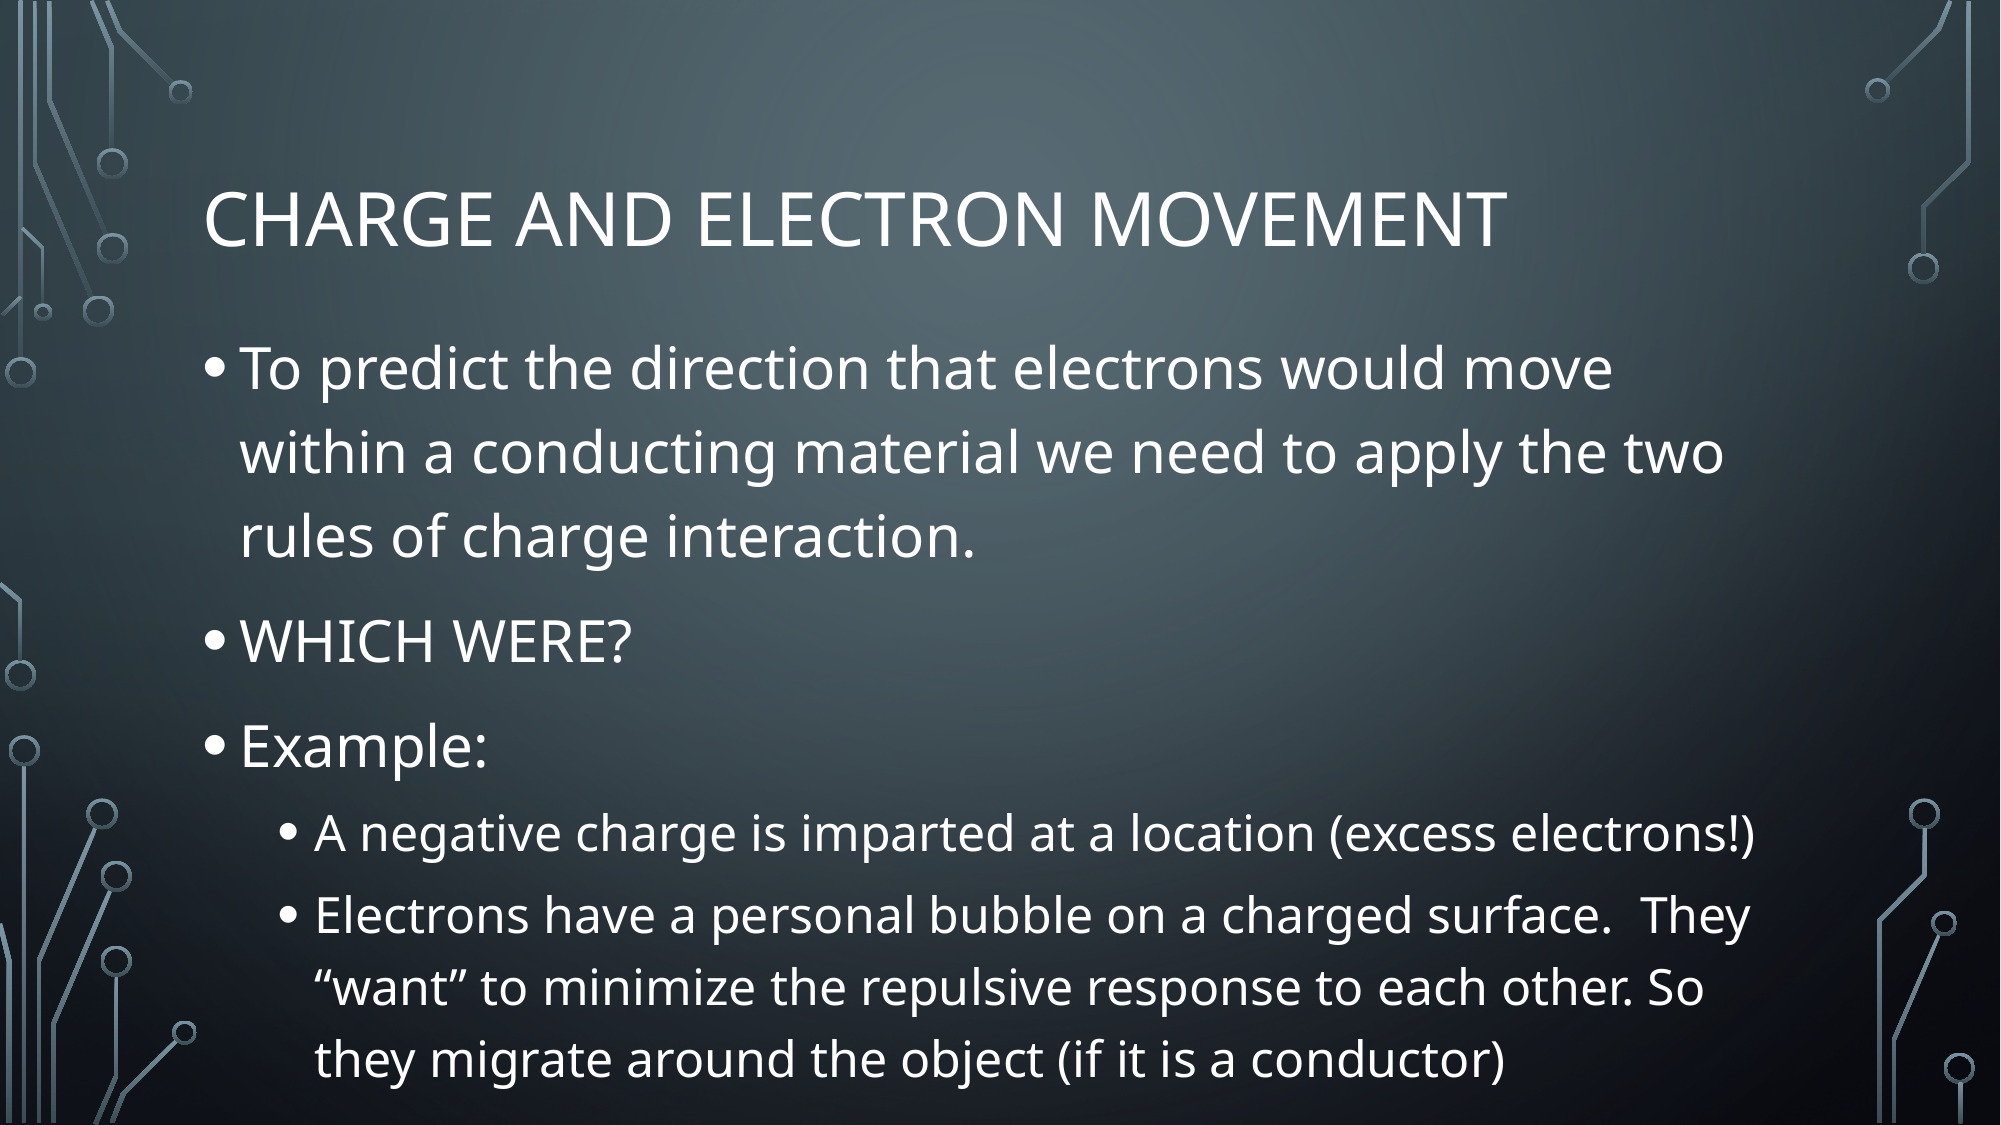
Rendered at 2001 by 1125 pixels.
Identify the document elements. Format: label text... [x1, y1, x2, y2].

list To predict the direction that electrons would move within a conducting material we need to apply the two rules of charge interaction. WHICH WERE? Example: A negative charge is imparted at a location (excess electrons!) Electrons have a personal bubble on a charged surface. They “want” to minimize the repulsive response to each other. So they migrate around the object (if it is a conductor) [187, 309, 1813, 1023]
title Charge and electron movement [187, 101, 1813, 309]
